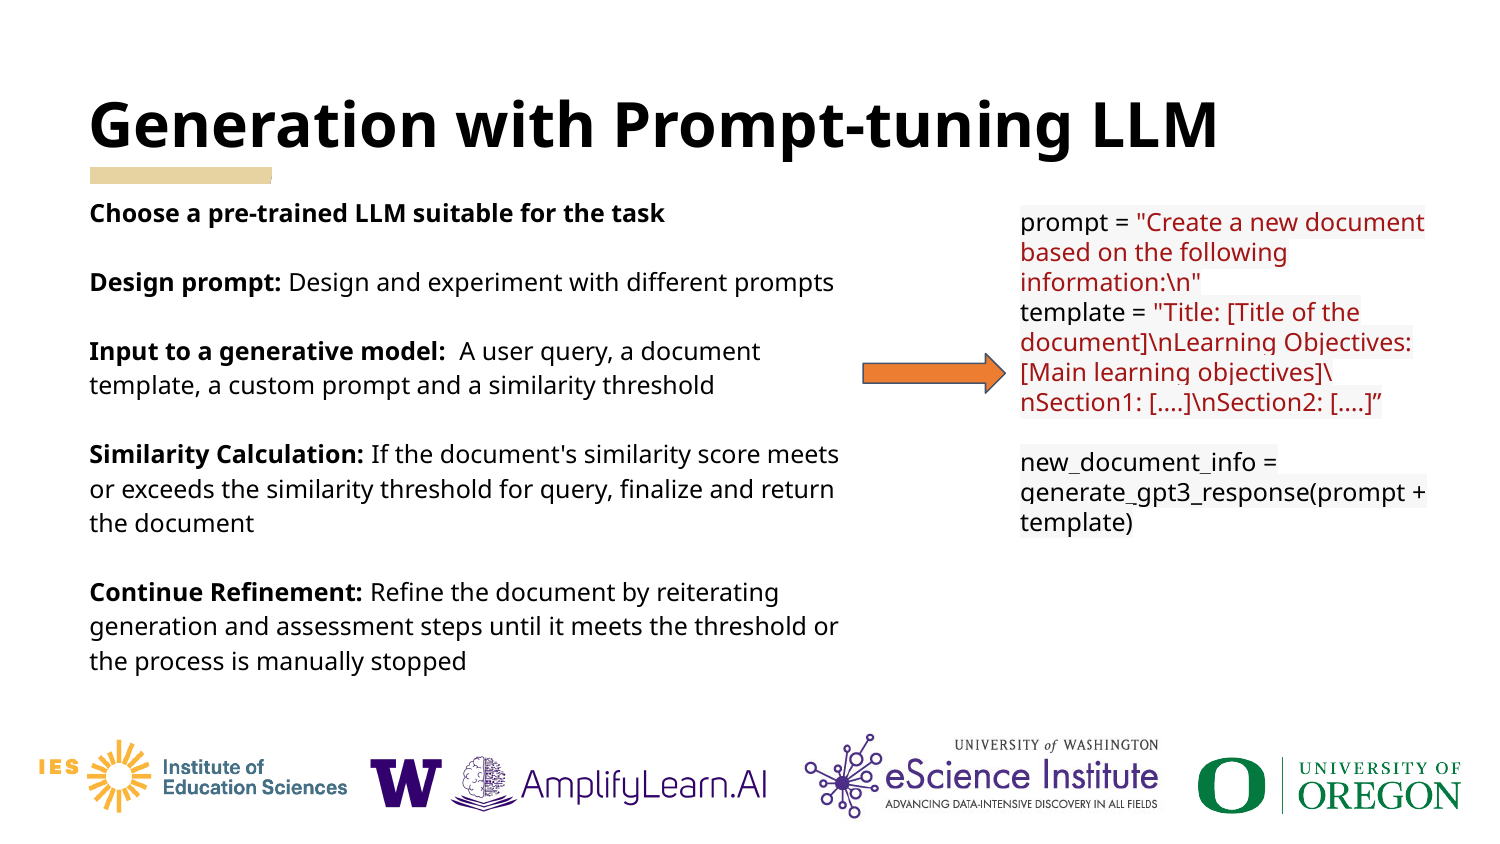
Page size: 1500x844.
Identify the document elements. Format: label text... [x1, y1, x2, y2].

picture [1198, 757, 1461, 814]
picture [39, 739, 347, 813]
text_box [863, 353, 1006, 394]
picture [357, 732, 784, 821]
text_box Choose a pre-trained LLM suitable for the task Design prompt: Design and experiment with different prompts Input to a generative model: A user query, a document template, a custom prompt and a similarity threshold Similarity Calculation: If the document's similarity score meets or exceeds the similarity threshold for query, finalize and return the document Continue Refinement: Refine the document by reiterating generation and assessment steps until it meets the threshold or the process is manually stopped [74, 185, 864, 683]
title Generation with Prompt-tuning LLM [73, 4, 1419, 168]
picture [794, 723, 1187, 827]
text_box prompt = "Create a new document based on the following information:\n" template = "Title: [Title of the document]\nLearning Objectives: [Main learning objectives]\nSection1: [….]\nSection2: [….]” new_document_info = generate_gpt3_response(prompt + template) [1005, 199, 1453, 544]
picture [90, 168, 272, 184]
